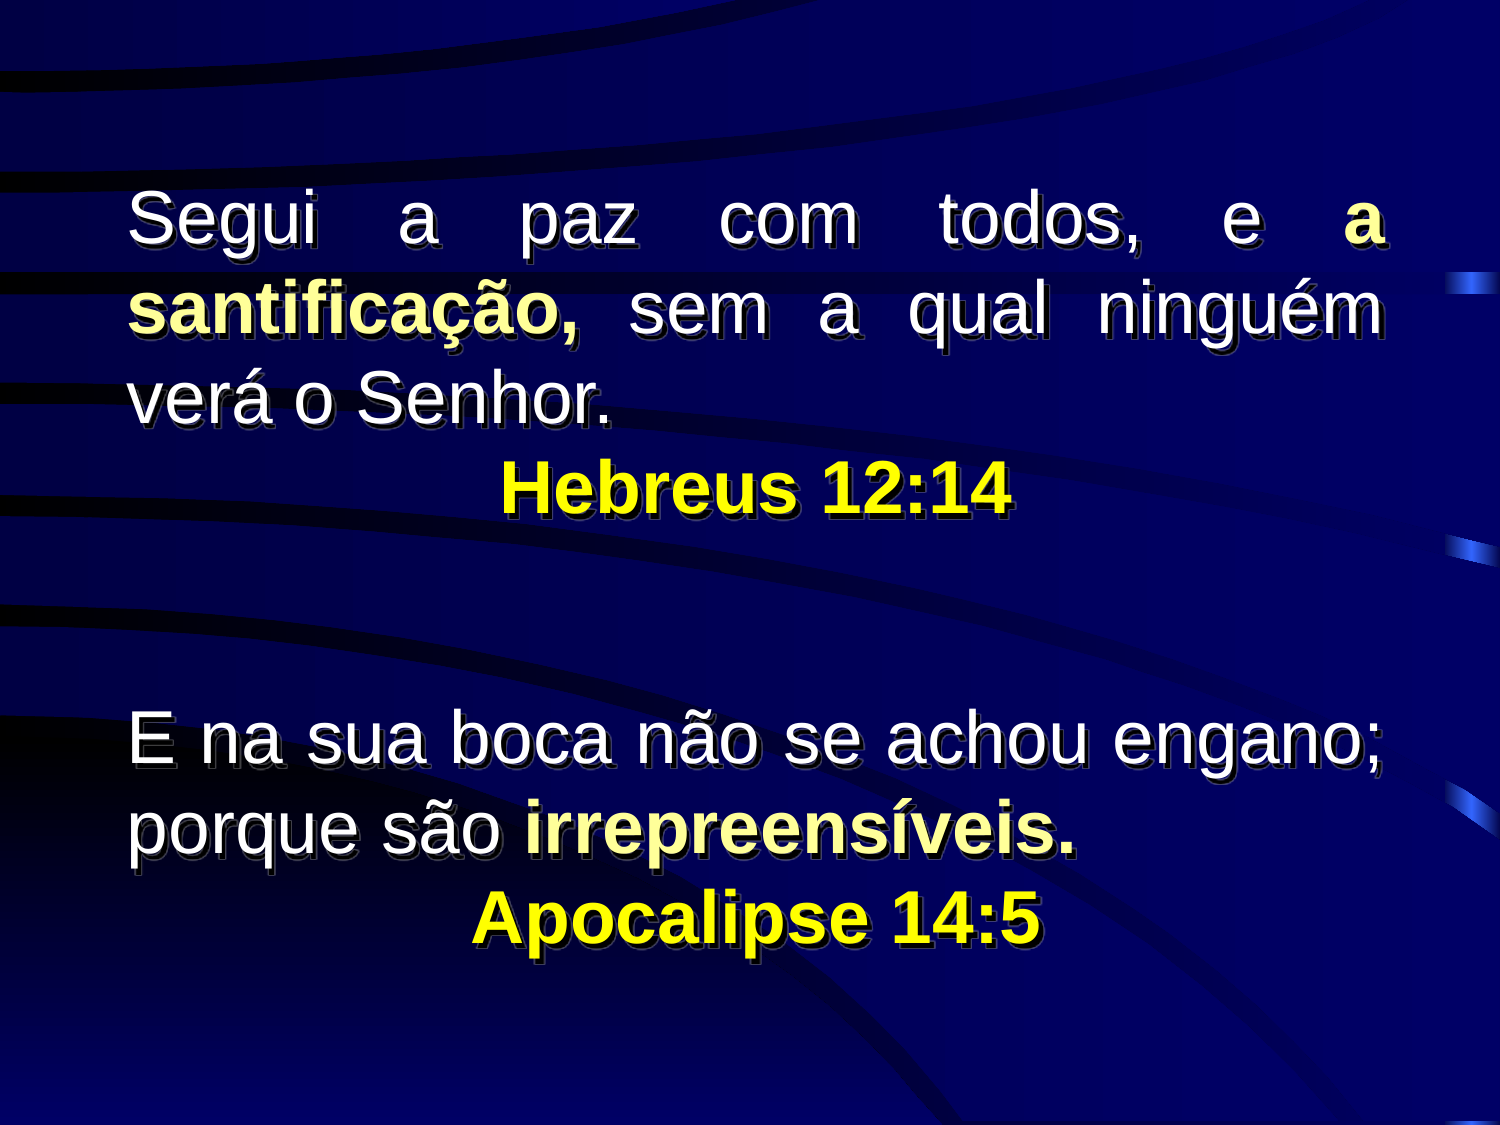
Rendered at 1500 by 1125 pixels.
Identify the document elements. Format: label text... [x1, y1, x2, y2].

text_box Segui a paz com todos, e a santificação, sem a qual ninguém verá o Senhor. Hebreus 12:14 E na sua boca não se achou engano; porque são irrepreensíveis. Apocalipse 14:5 [112, 160, 1400, 966]
